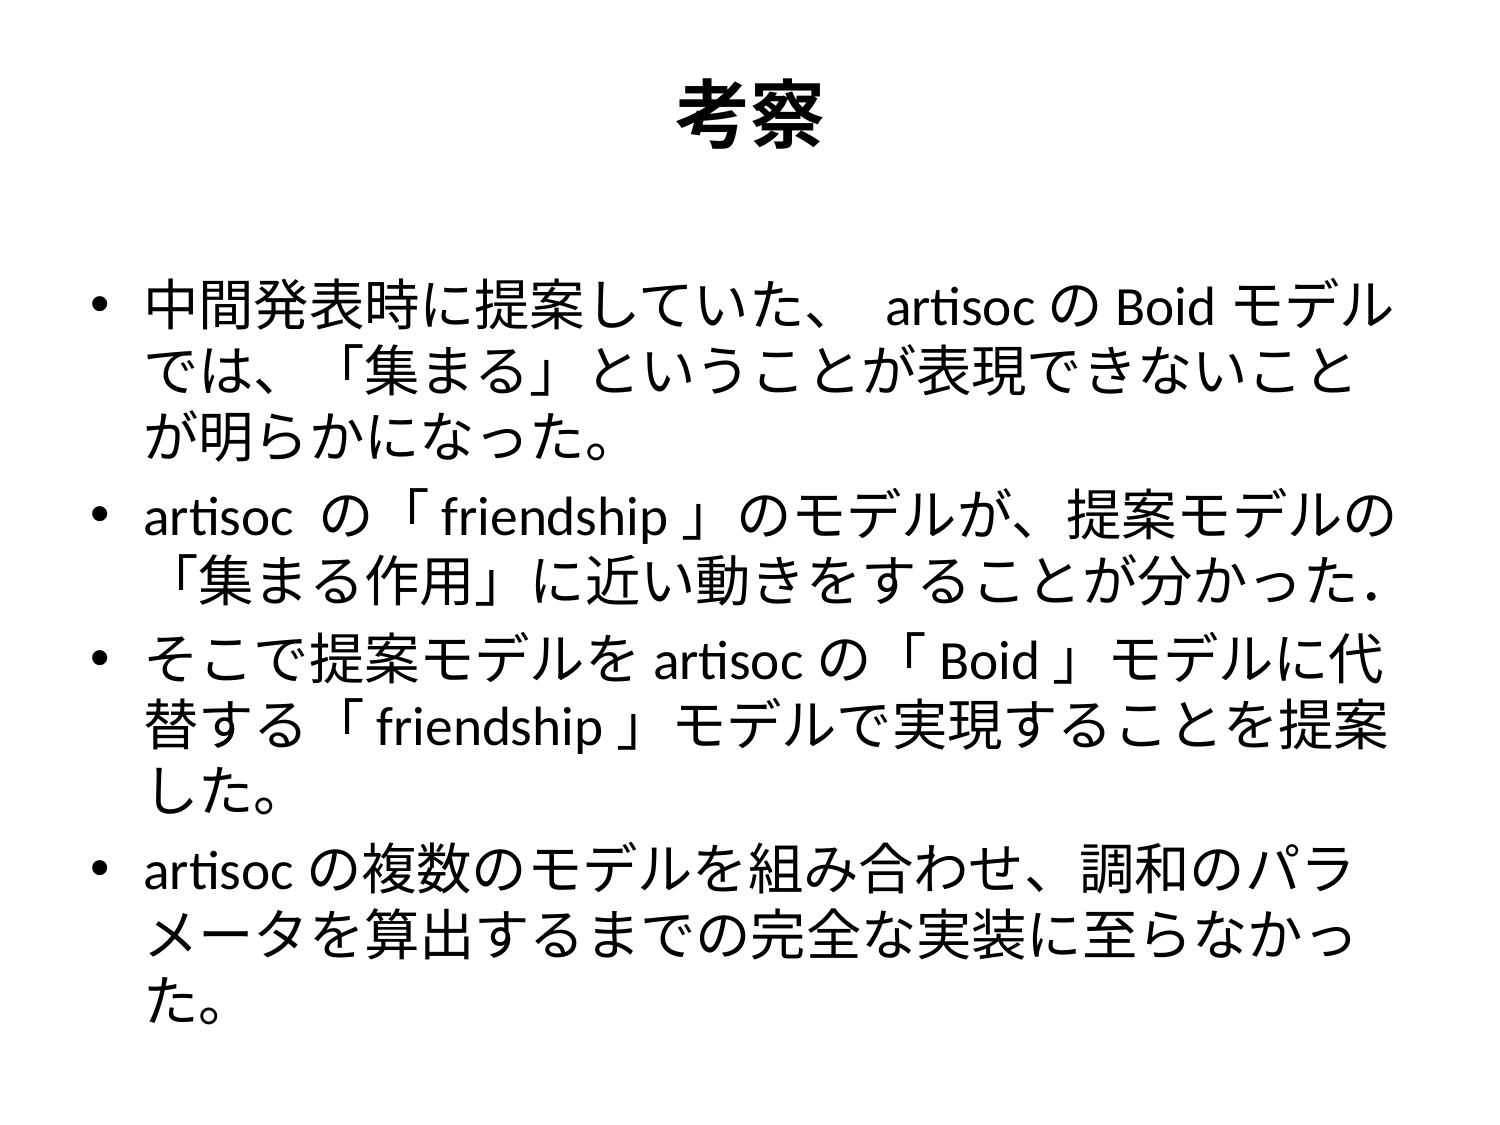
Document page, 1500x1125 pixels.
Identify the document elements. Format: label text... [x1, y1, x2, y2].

list 中間発表時に提案していた、 artisocのBoidモデルでは、「集まる」ということが表現できないことが明らかになった。 artisoc の「friendship」のモデルが、提案モデルの「集まる作用」に近い動きをすることが分かった． そこで提案モデルをartisocの「Boid」モデルに代替する「friendship」モデルで実現することを提案した。 artisocの複数のモデルを組み合わせ、調和のパラメータを算出するまでの完全な実装に至らなかった。 [75, 262, 1425, 1071]
title 考察 [75, 19, 1425, 207]
